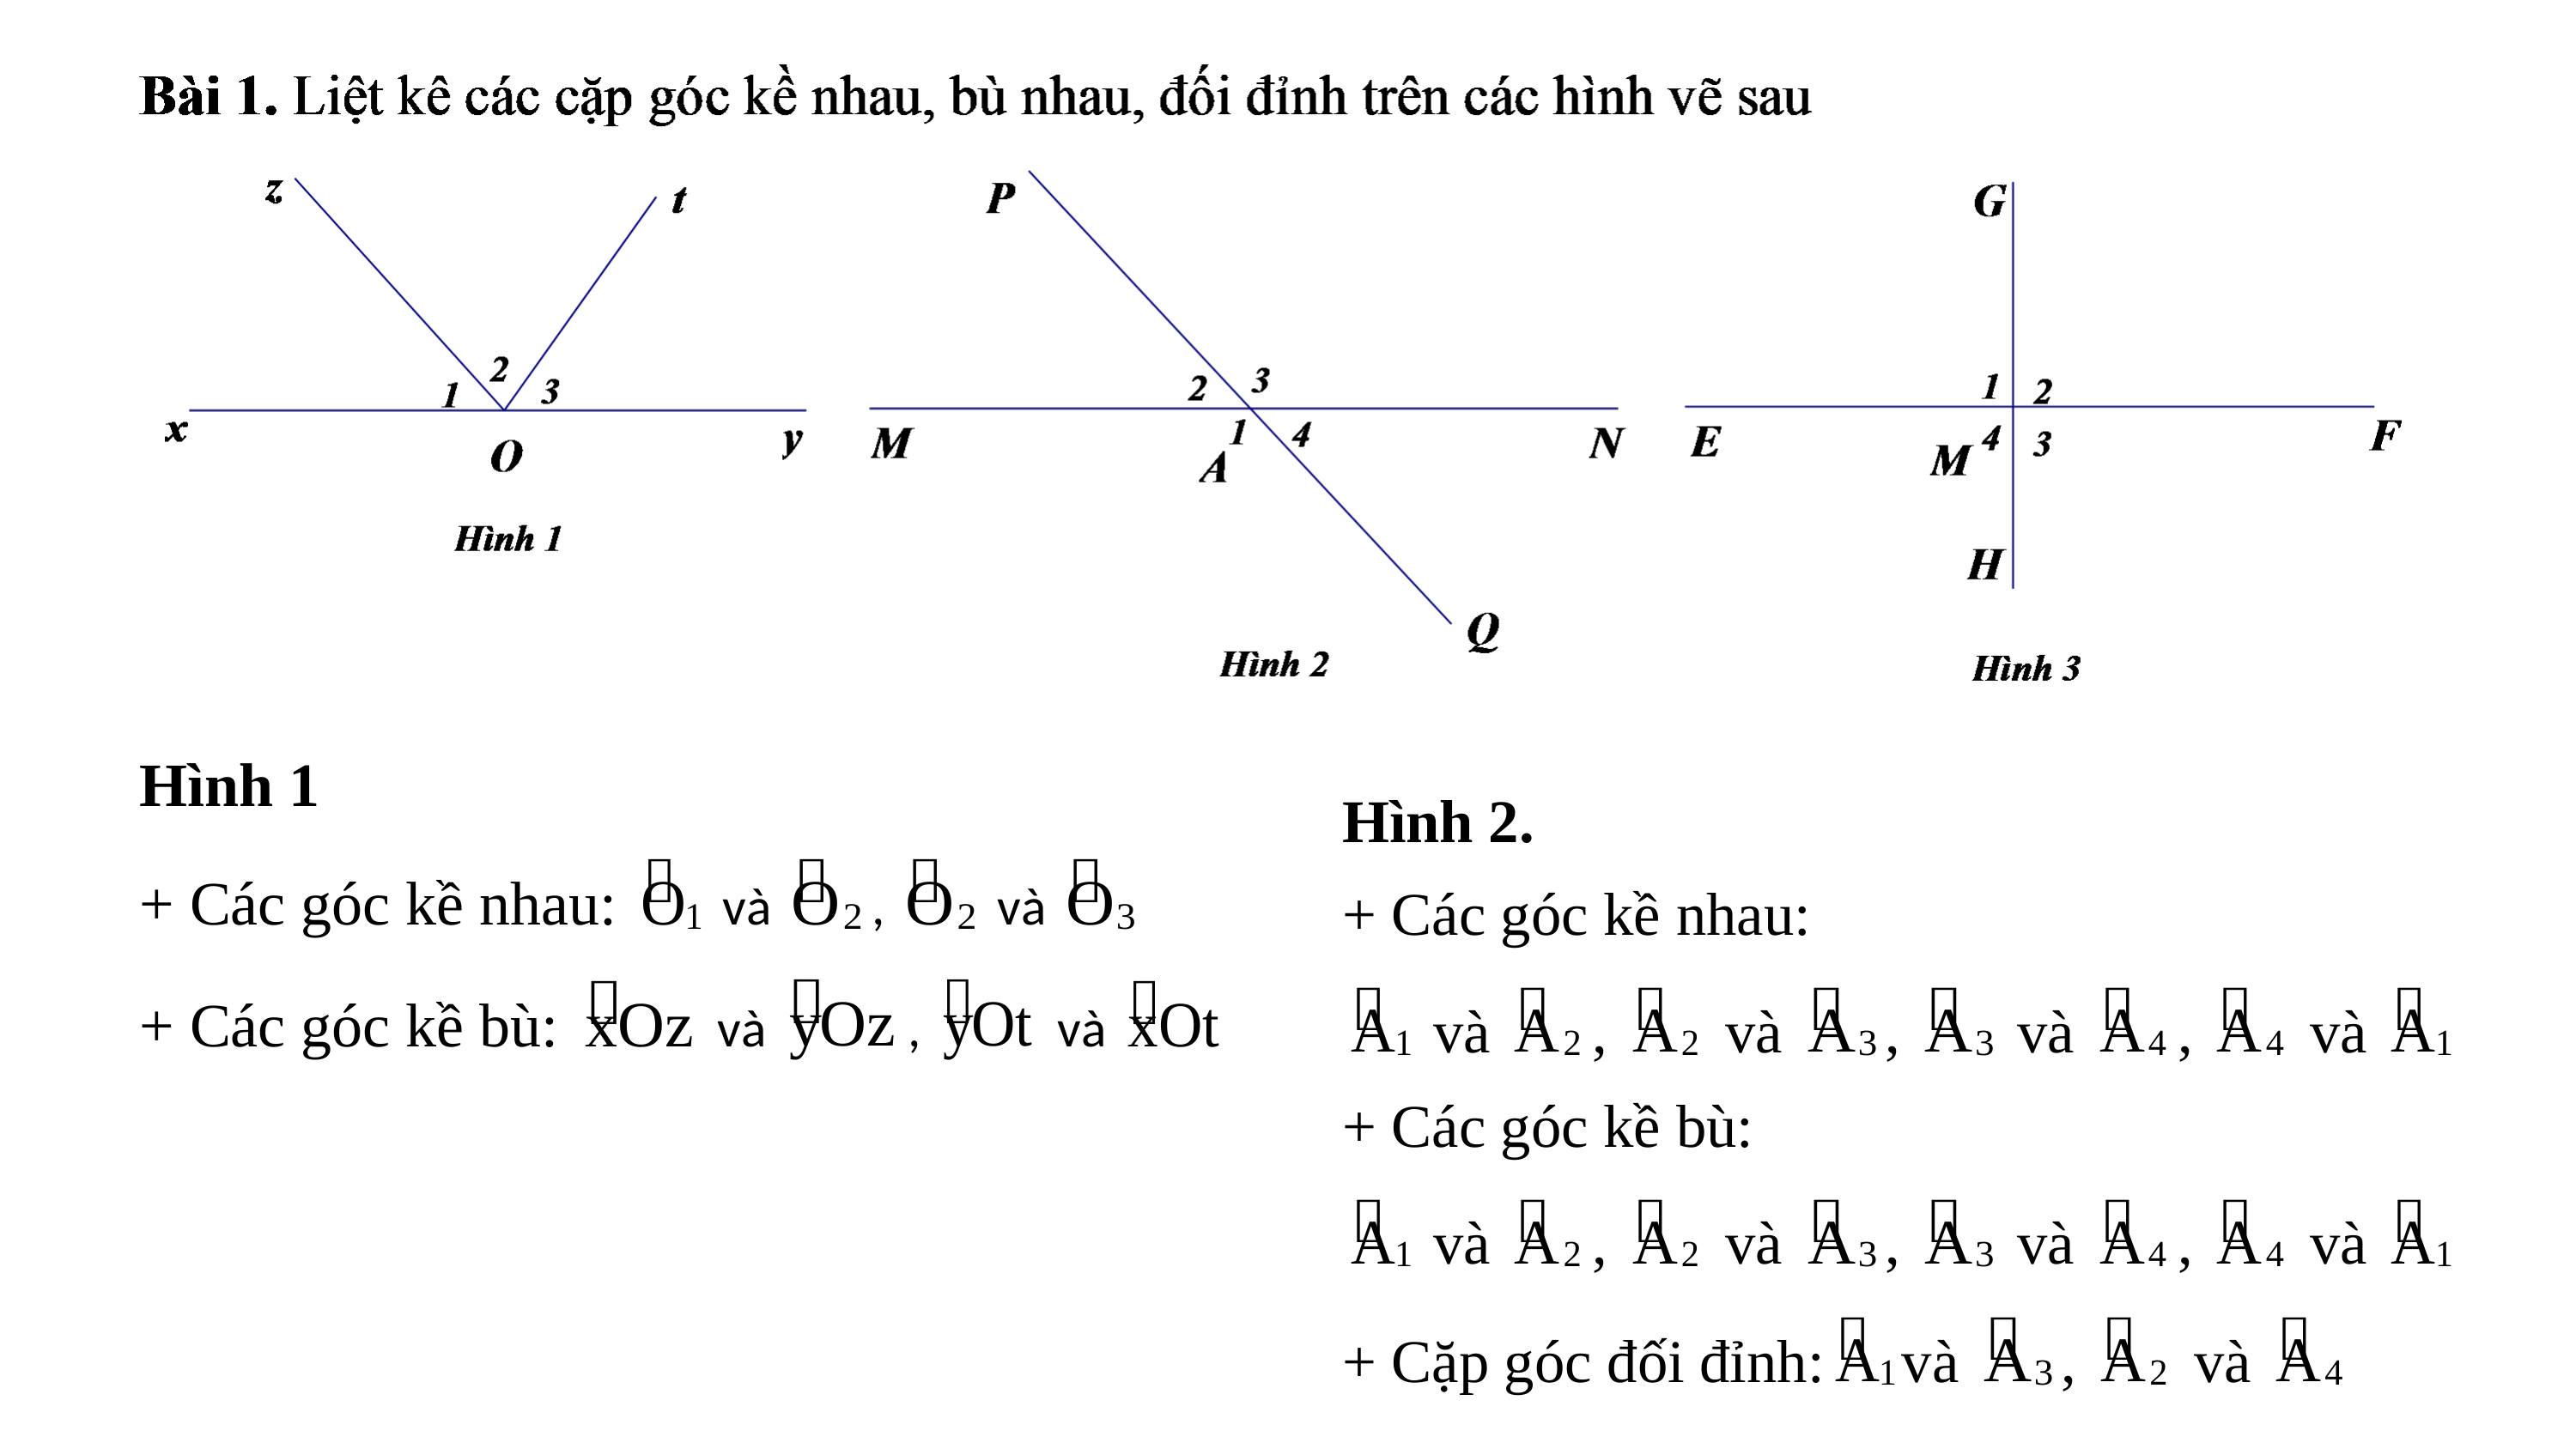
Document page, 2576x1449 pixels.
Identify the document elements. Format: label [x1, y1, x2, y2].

picture [139, 48, 2576, 1421]
